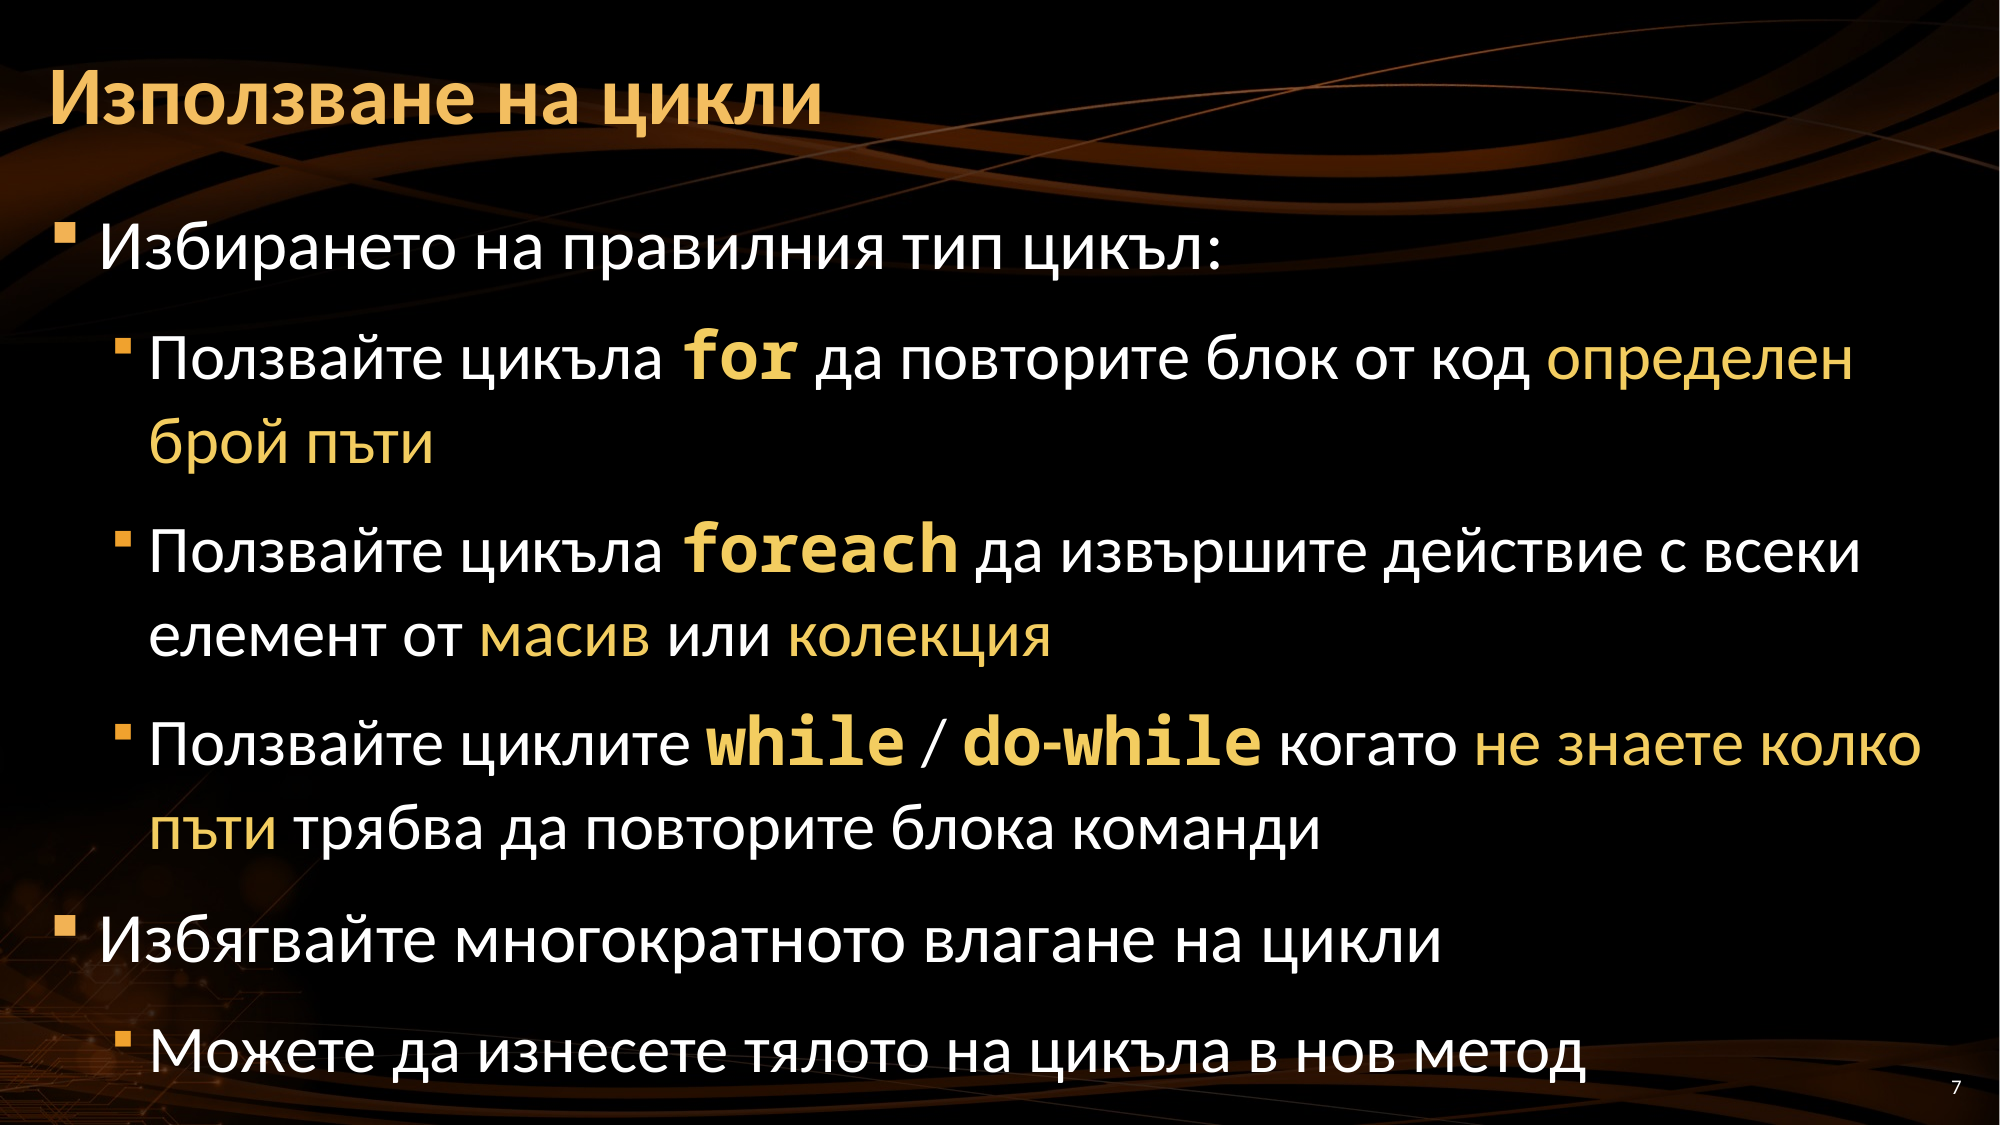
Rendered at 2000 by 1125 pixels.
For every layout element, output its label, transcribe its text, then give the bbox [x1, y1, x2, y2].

slide_number 7 [1897, 1070, 1968, 1103]
picture [0, 0, 2000, 1125]
list Избирането на правилния тип цикъл: Ползвайте цикъла for да повторите блок от код определен брой пъти Ползвайте цикъла foreach да извършите действие с всеки елемент от масив или колекция Ползвайте циклите while / do-while когато не знаете колко пъти трябва да повторите блока команди Избягвайте многократното влагане на цикли Можете да изнесете тялото на цикъла в нов метод [31, 189, 1968, 1103]
title Използване на цикли [30, 6, 1968, 189]
